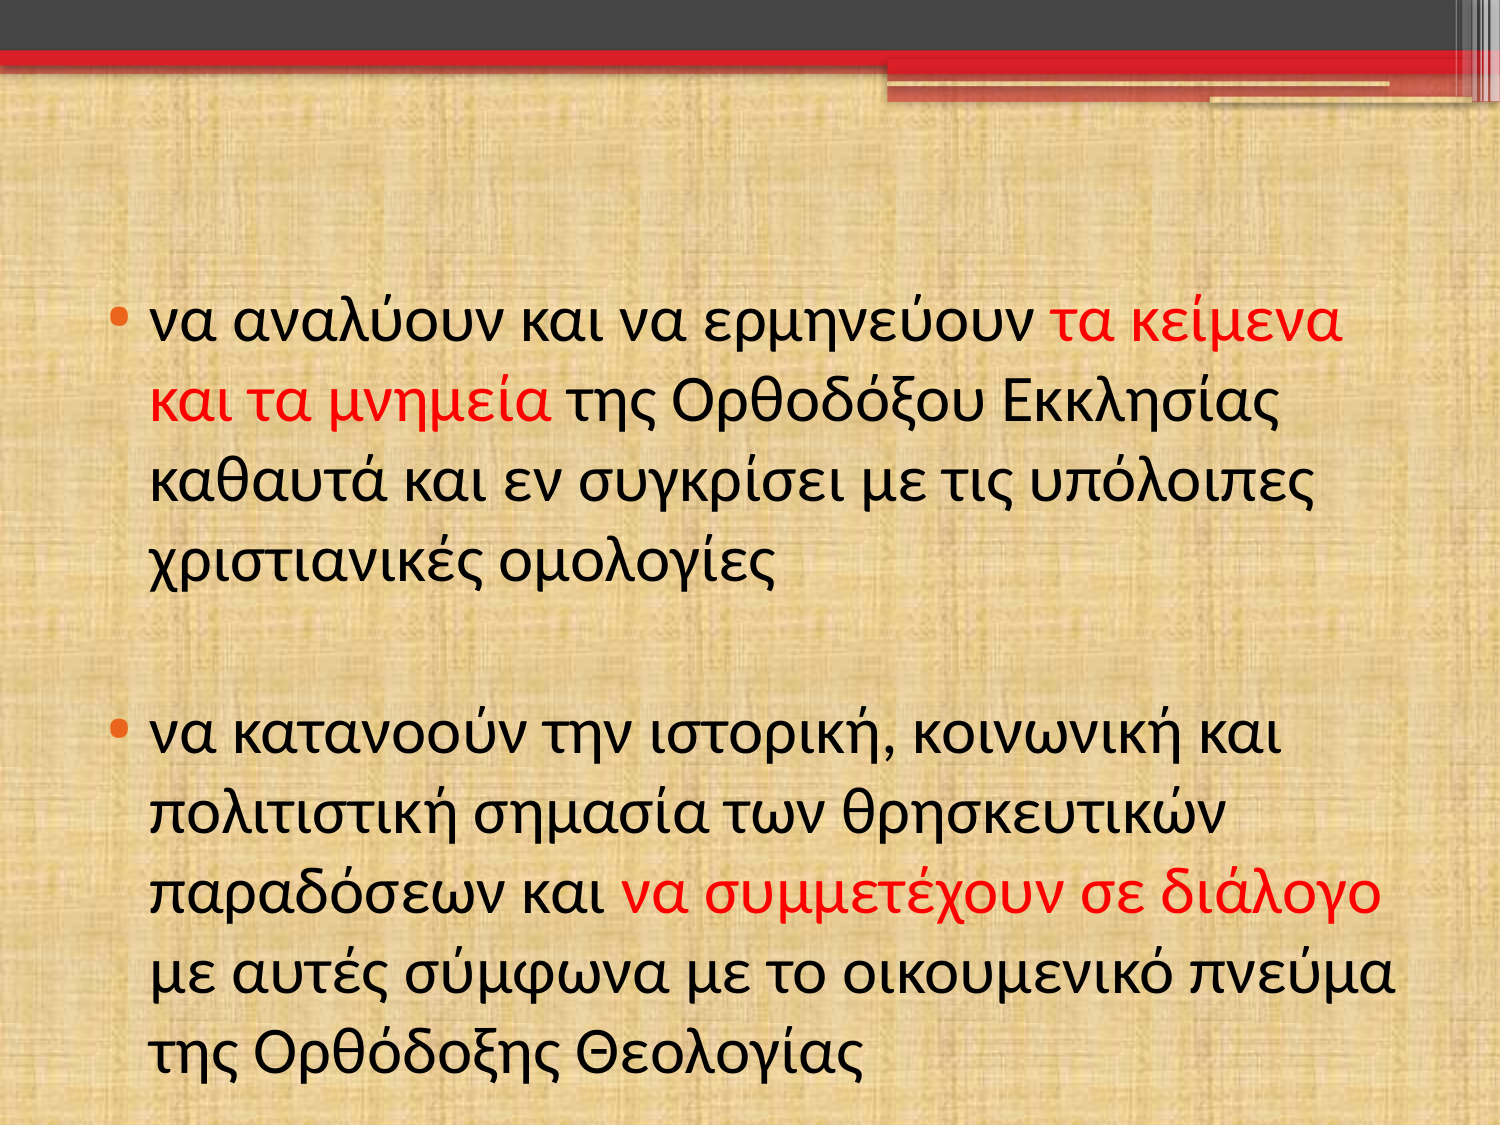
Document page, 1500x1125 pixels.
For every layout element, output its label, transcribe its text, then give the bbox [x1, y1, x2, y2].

picture [0, 74, 1500, 1125]
list να αναλύουν και να ερμηνεύουν τα κείμενα και τα μνημεία της Ορθοδόξου Εκκλησίας καθαυτά και εν συγκρίσει με τις υπόλοιπες χριστιανικές ομολογίες να κατανοούν την ιστορική, κοινωνική και πολιτιστική σημασία των θρησκευτικών παραδόσεων και να συμμετέχουν σε διάλογο με αυτές σύμφωνα με το οικουμενικό πνεύμα της Ορθόδοξης Θεολογίας [75, 267, 1425, 1079]
